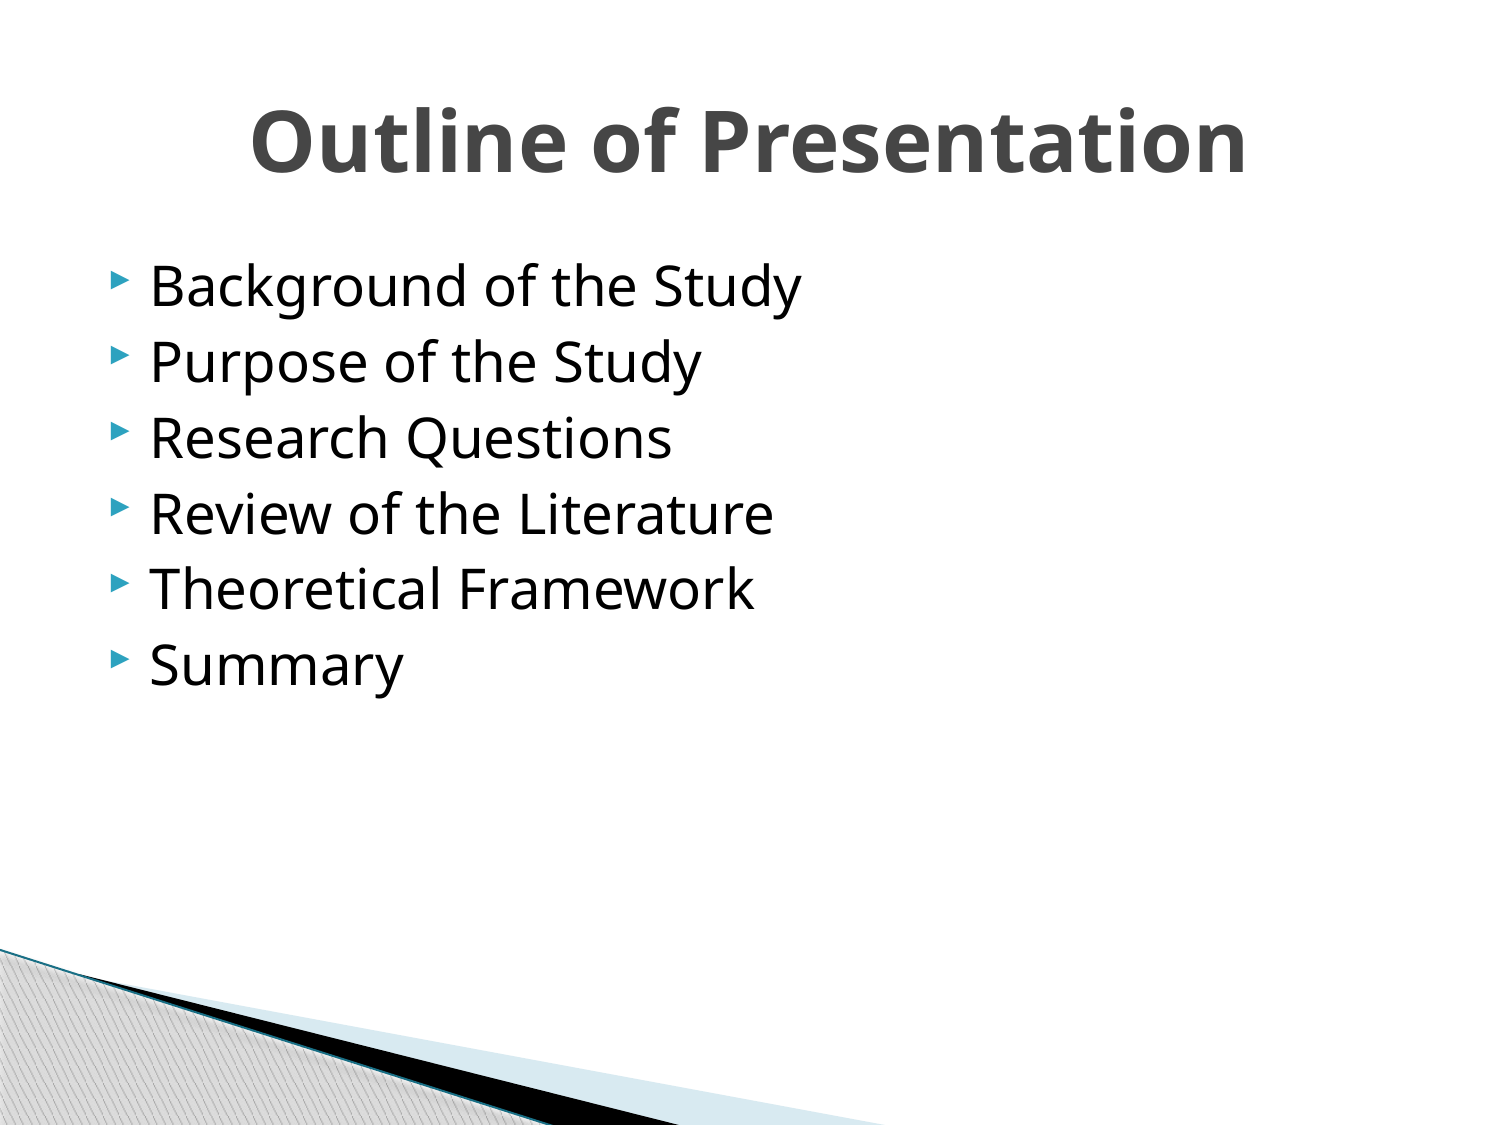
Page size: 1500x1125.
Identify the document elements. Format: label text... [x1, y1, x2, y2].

title Outline of Presentation [75, 45, 1425, 233]
list Background of the Study Purpose of the Study Research Questions Review of the Literature Theoretical Framework Summary [75, 243, 1425, 986]
